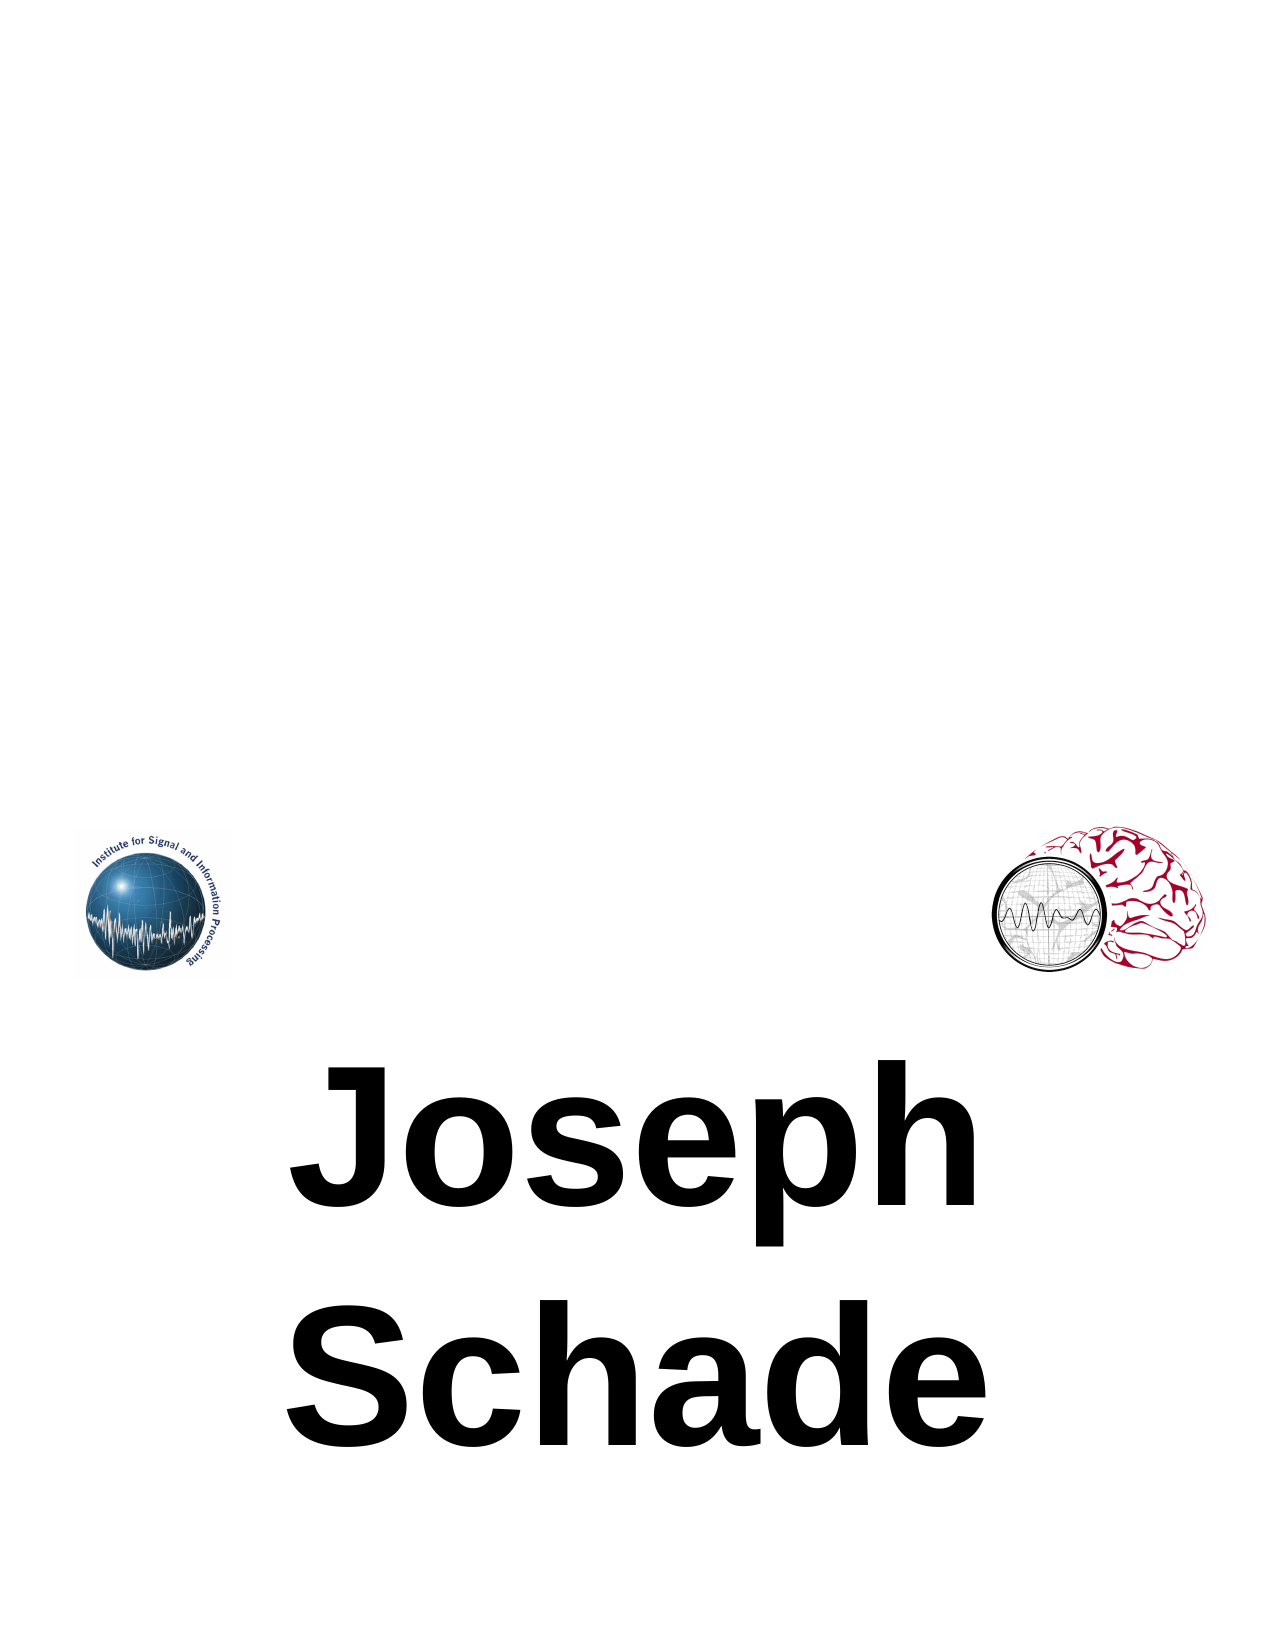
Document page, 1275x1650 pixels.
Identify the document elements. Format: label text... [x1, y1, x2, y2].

text_box Joseph Schade [0, 998, 1275, 1494]
picture [74, 828, 231, 980]
picture [989, 824, 1208, 976]
